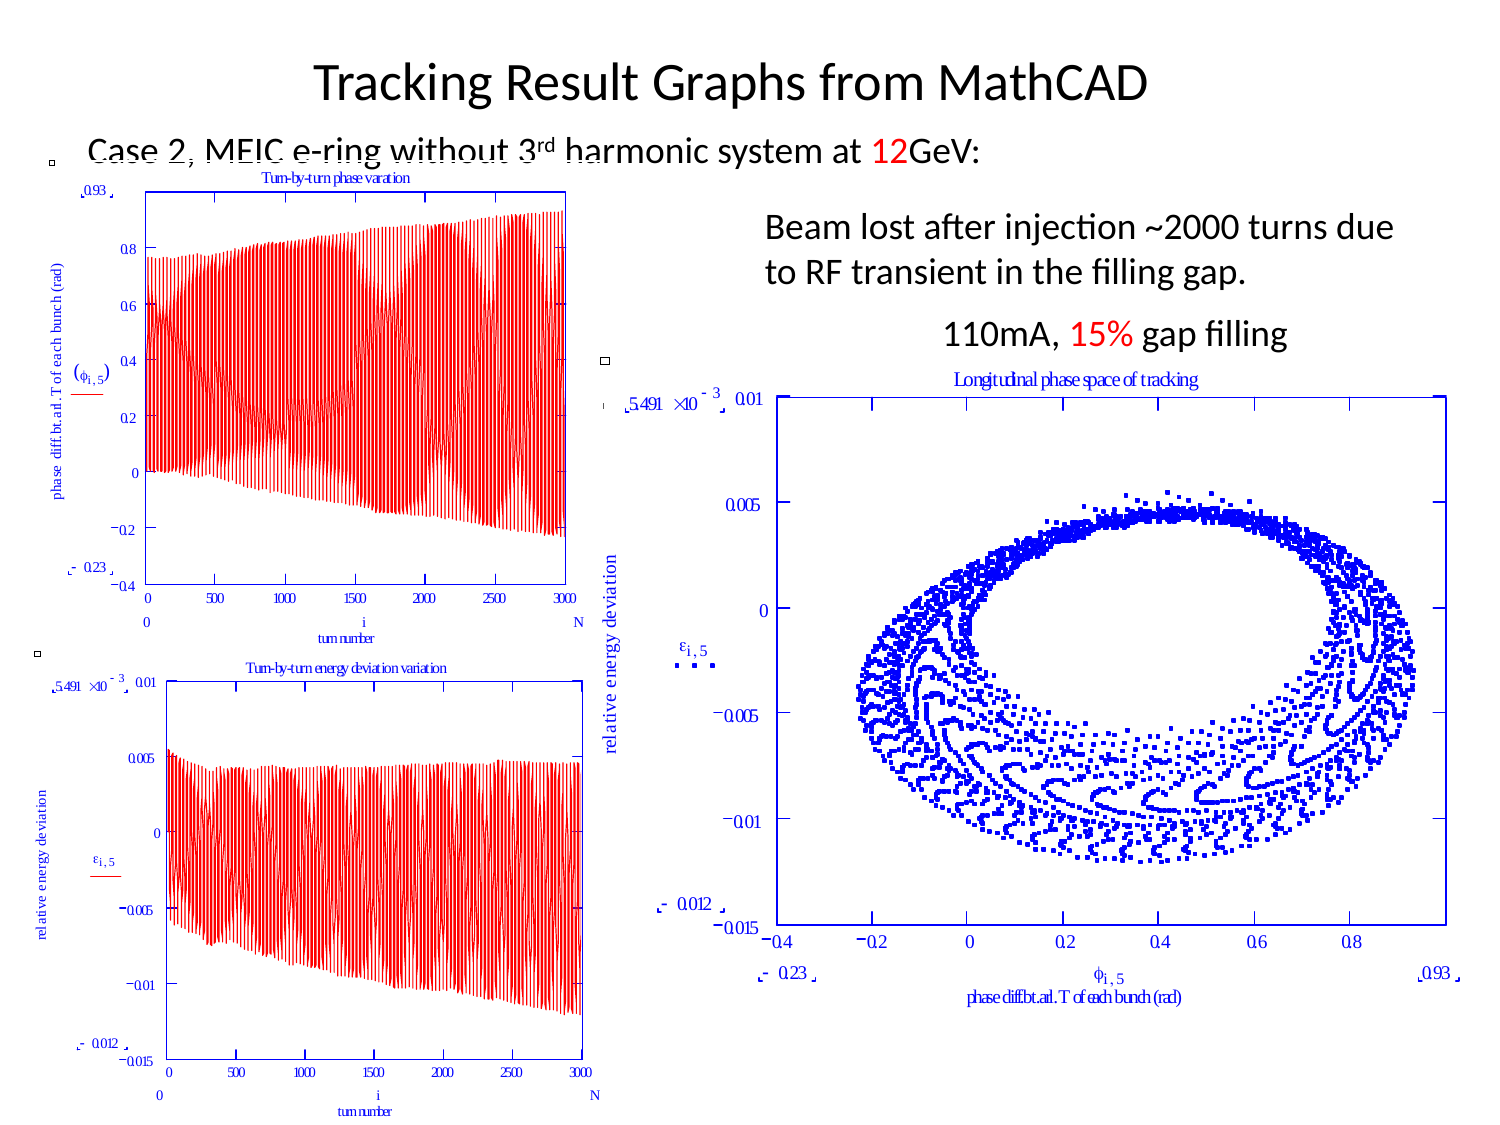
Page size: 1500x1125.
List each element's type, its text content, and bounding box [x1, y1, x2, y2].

text_box 110mA, 15% gap filling [927, 301, 1304, 355]
picture [33, 160, 1470, 1125]
text_box Case 2, MEIC e-ring without 3rd harmonic system at 12GeV: [72, 118, 996, 179]
text_box Beam lost after injection ~2000 turns due to RF transient in the filling gap. [750, 195, 1450, 300]
title Tracking Result Graphs from MathCAD [249, 38, 1213, 119]
